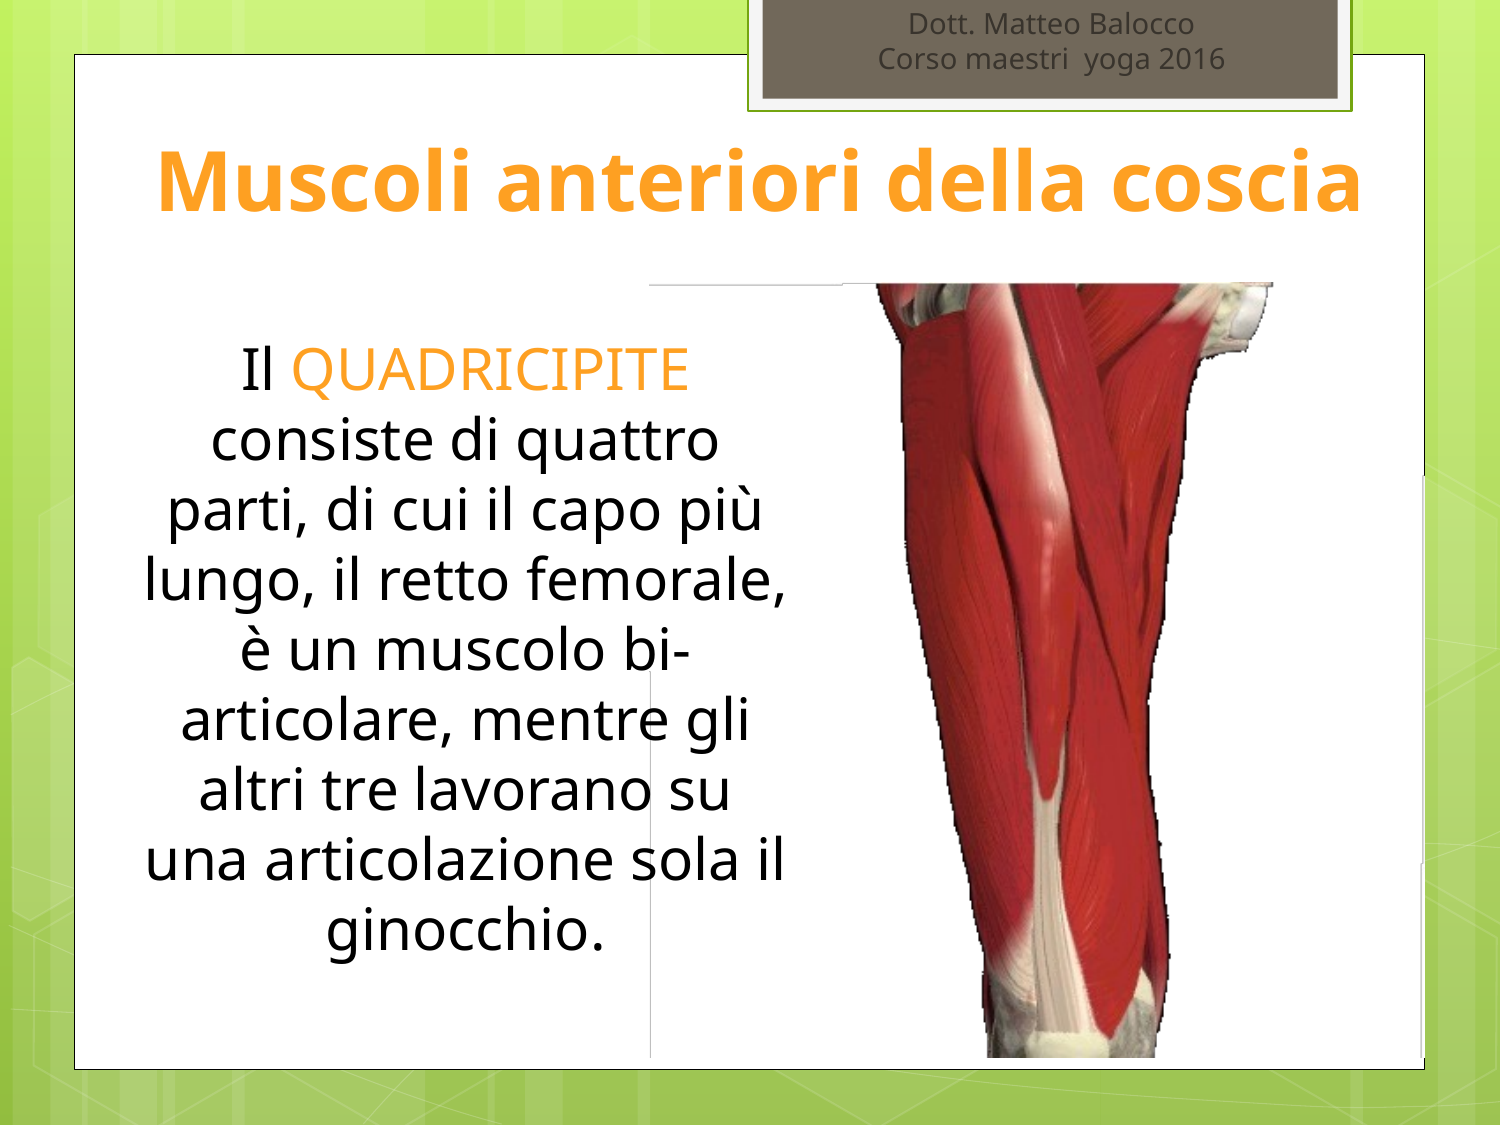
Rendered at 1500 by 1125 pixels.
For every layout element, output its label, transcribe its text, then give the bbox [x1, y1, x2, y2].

text_box Il QUADRICIPITE consiste di quattro parti, di cui il capo più lungo, il retto femorale, è un muscolo bi-articolare, mentre gli altri tre lavorano su una articolazione sola il ginocchio. [128, 325, 643, 970]
text_box Muscoli anteriori della coscia [139, 120, 1381, 236]
picture [649, 281, 1426, 1058]
text_box Dott. Matteo Balocco Corso maestri yoga 2016 [779, 0, 1324, 83]
